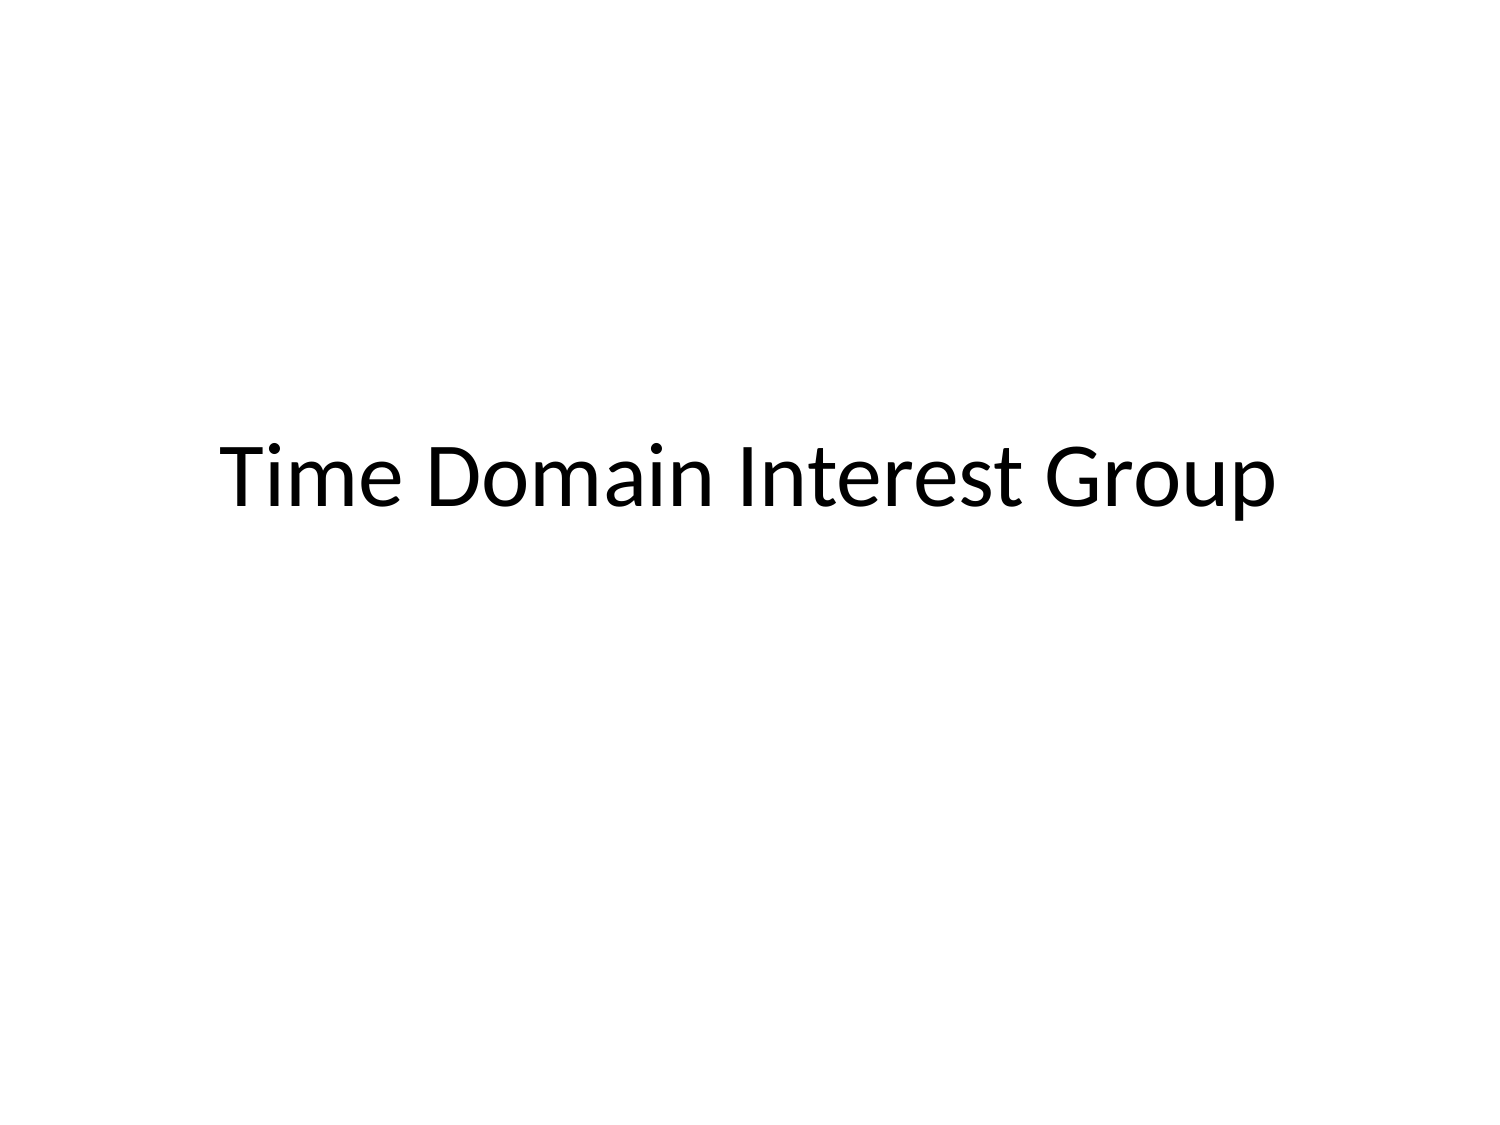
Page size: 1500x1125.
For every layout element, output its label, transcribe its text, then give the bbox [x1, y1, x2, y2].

title Time Domain Interest Group [112, 349, 1388, 591]
